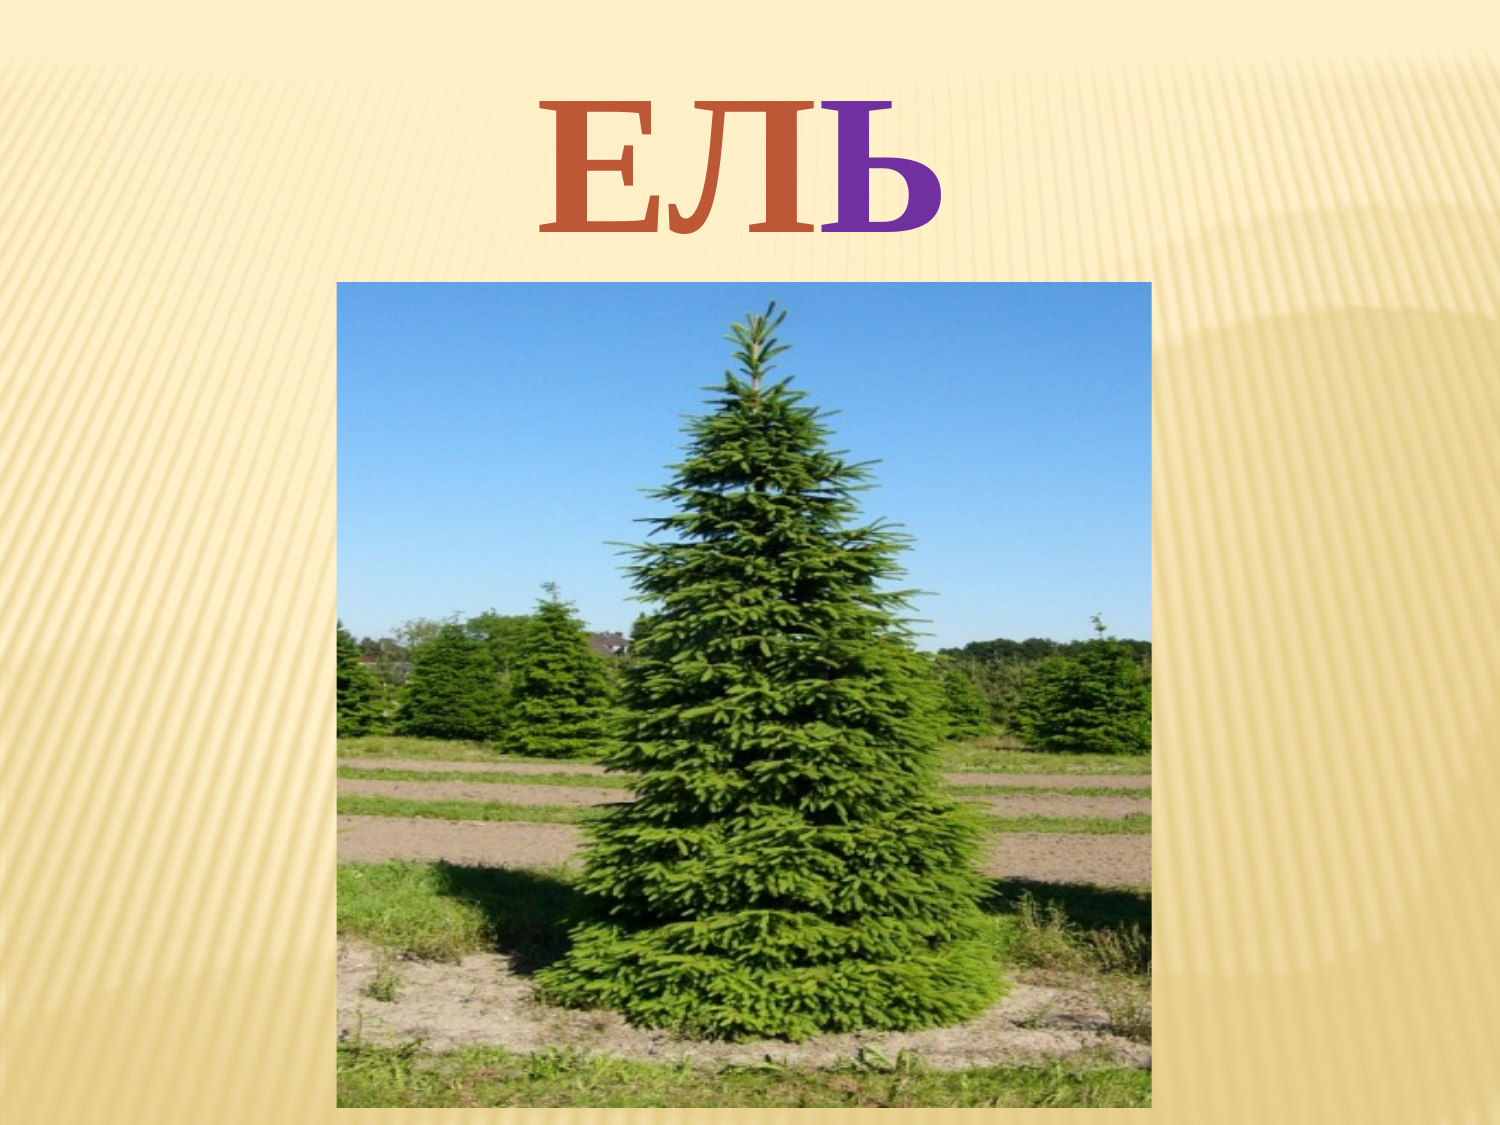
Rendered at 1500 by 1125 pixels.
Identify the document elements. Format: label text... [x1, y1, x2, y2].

picture [336, 282, 1152, 1108]
text_box ЕЛЬ [521, 25, 966, 280]
